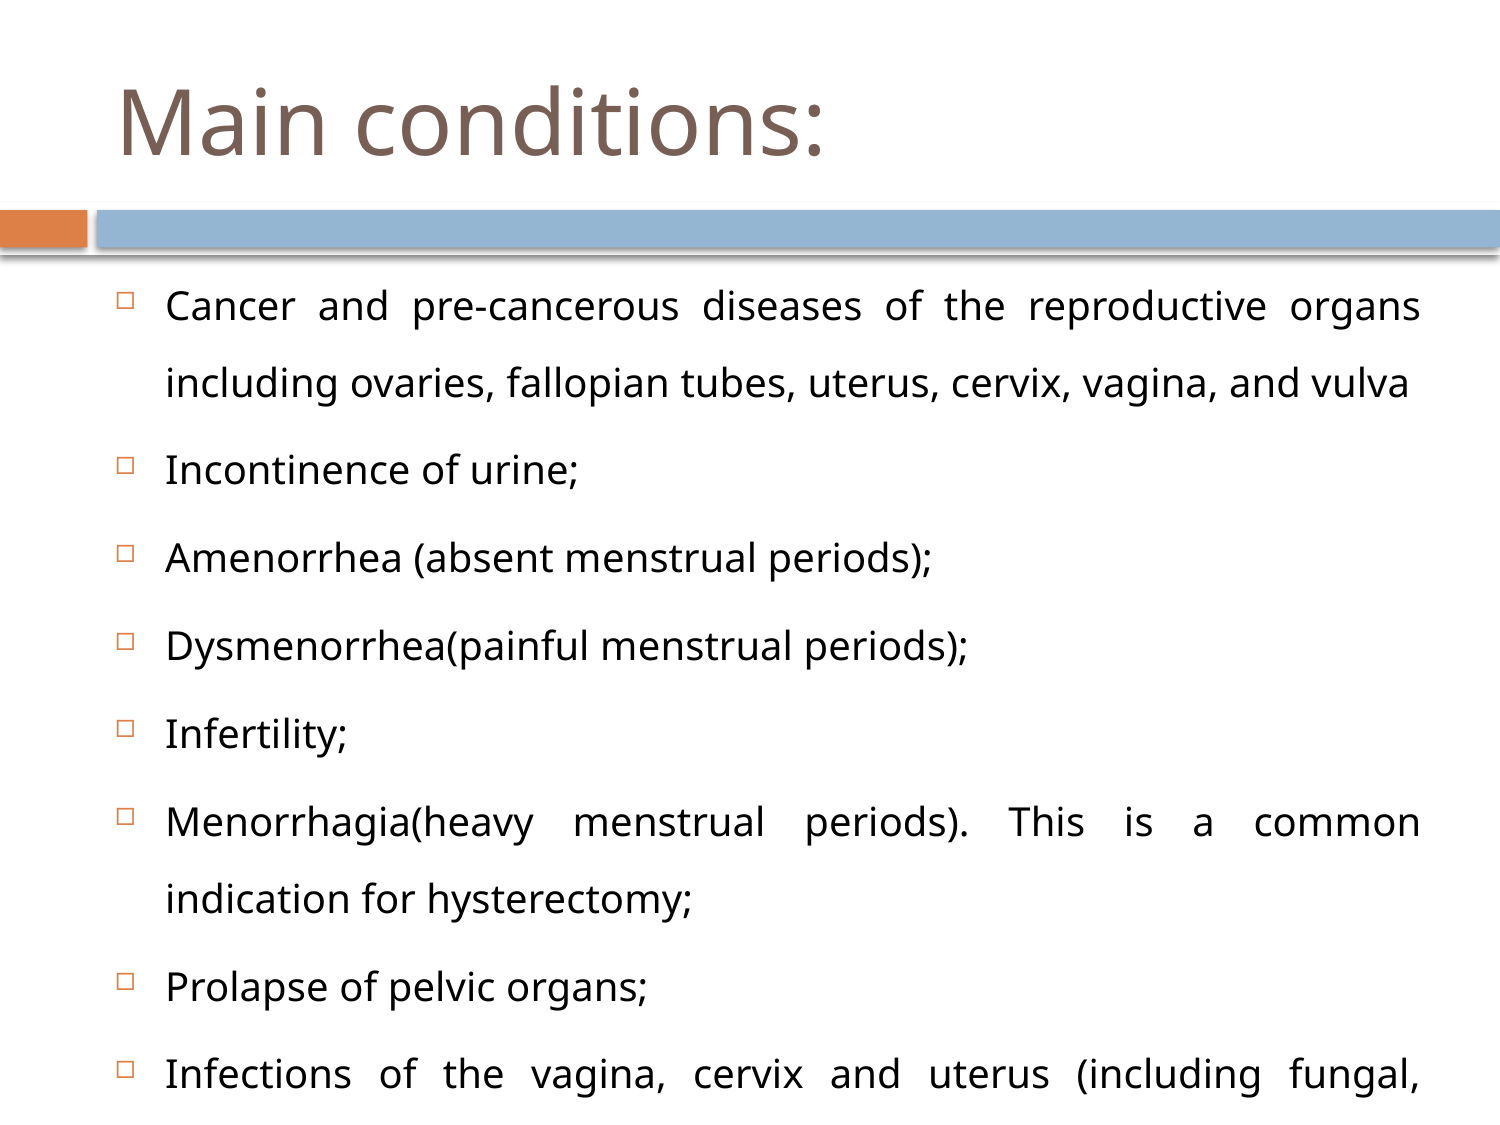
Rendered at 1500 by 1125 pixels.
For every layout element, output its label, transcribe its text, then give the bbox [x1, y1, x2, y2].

list Cancer and pre-cancerous diseases of the reproductive organs including ovaries, fallopian tubes, uterus, cervix, vagina, and vulva Incontinence of urine; Amenorrhea (absent menstrual periods); Dysmenorrhea(painful menstrual periods); Infertility; Menorrhagia(heavy menstrual periods). This is a common indication for hysterectomy; Prolapse of pelvic organs; Infections of the vagina, cervix and uterus (including fungal, bacterial, viral and protozoal). [100, 243, 1438, 1125]
title Main conditions: [100, 37, 1438, 200]
